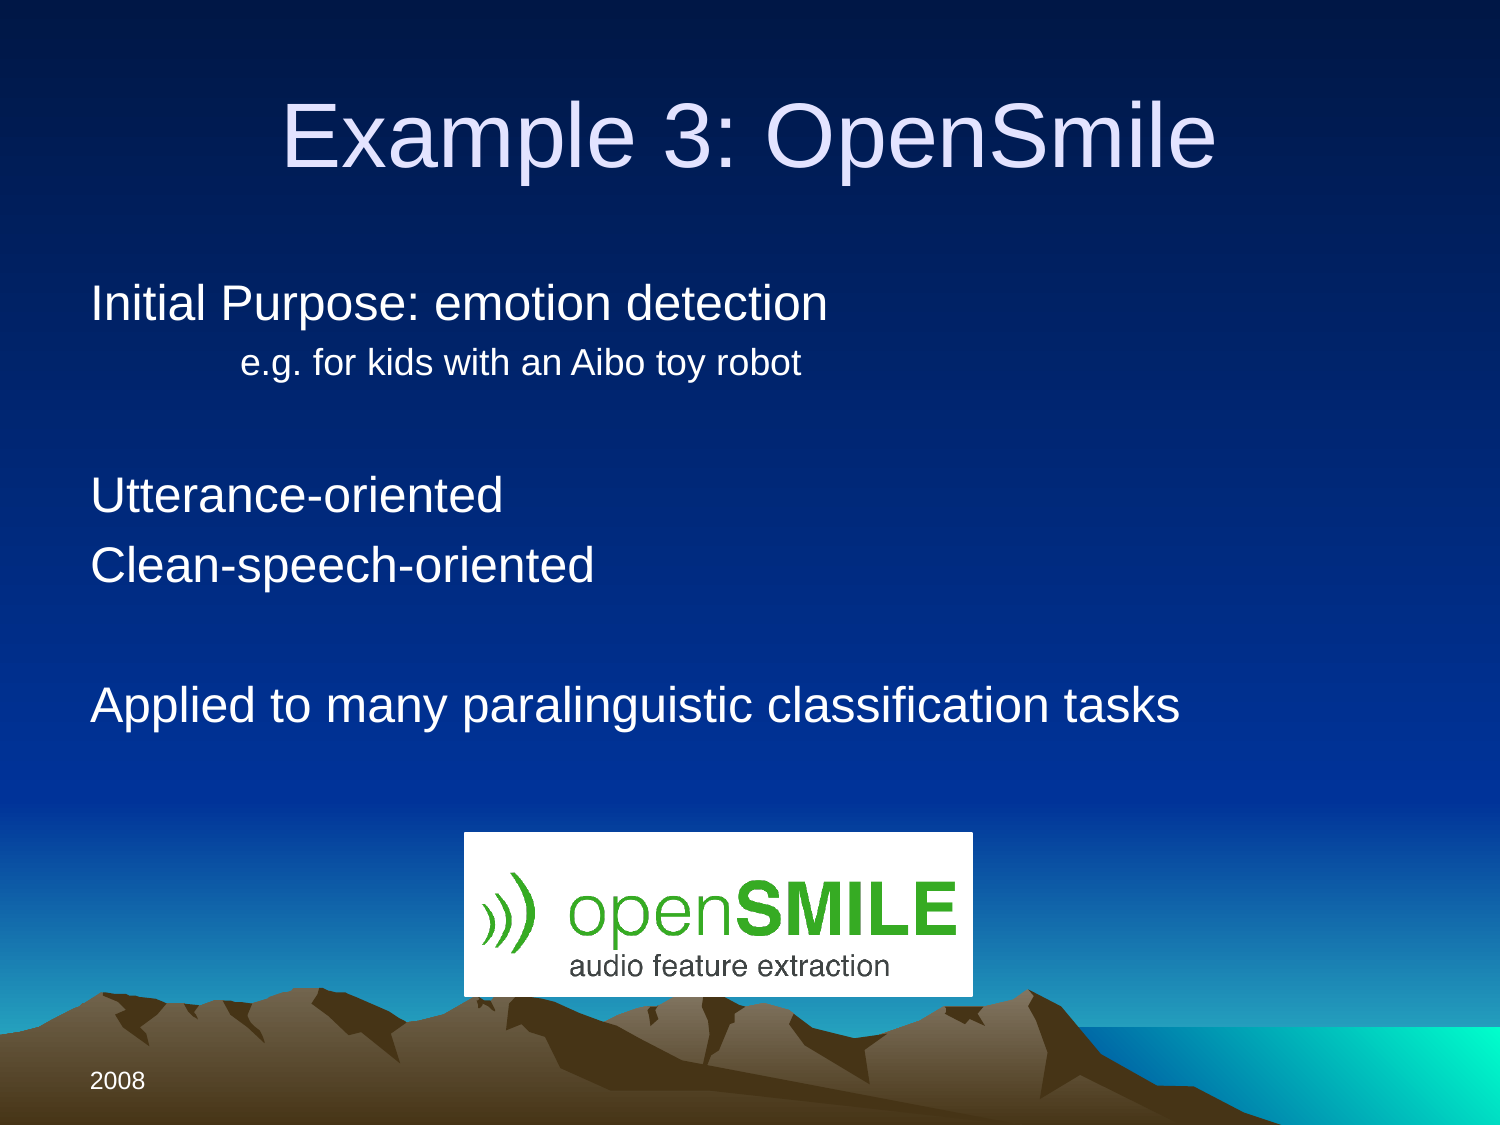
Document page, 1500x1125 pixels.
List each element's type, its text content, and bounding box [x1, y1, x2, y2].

list Initial Purpose: emotion detection e.g. for kids with an Aibo toy robot Utterance-oriented Clean-speech-oriented Applied to many paralinguistic classification tasks [74, 262, 1426, 1001]
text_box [464, 832, 973, 1001]
text_box 2008 [74, 1057, 225, 1102]
title Example 3: OpenSmile [74, 37, 1426, 226]
